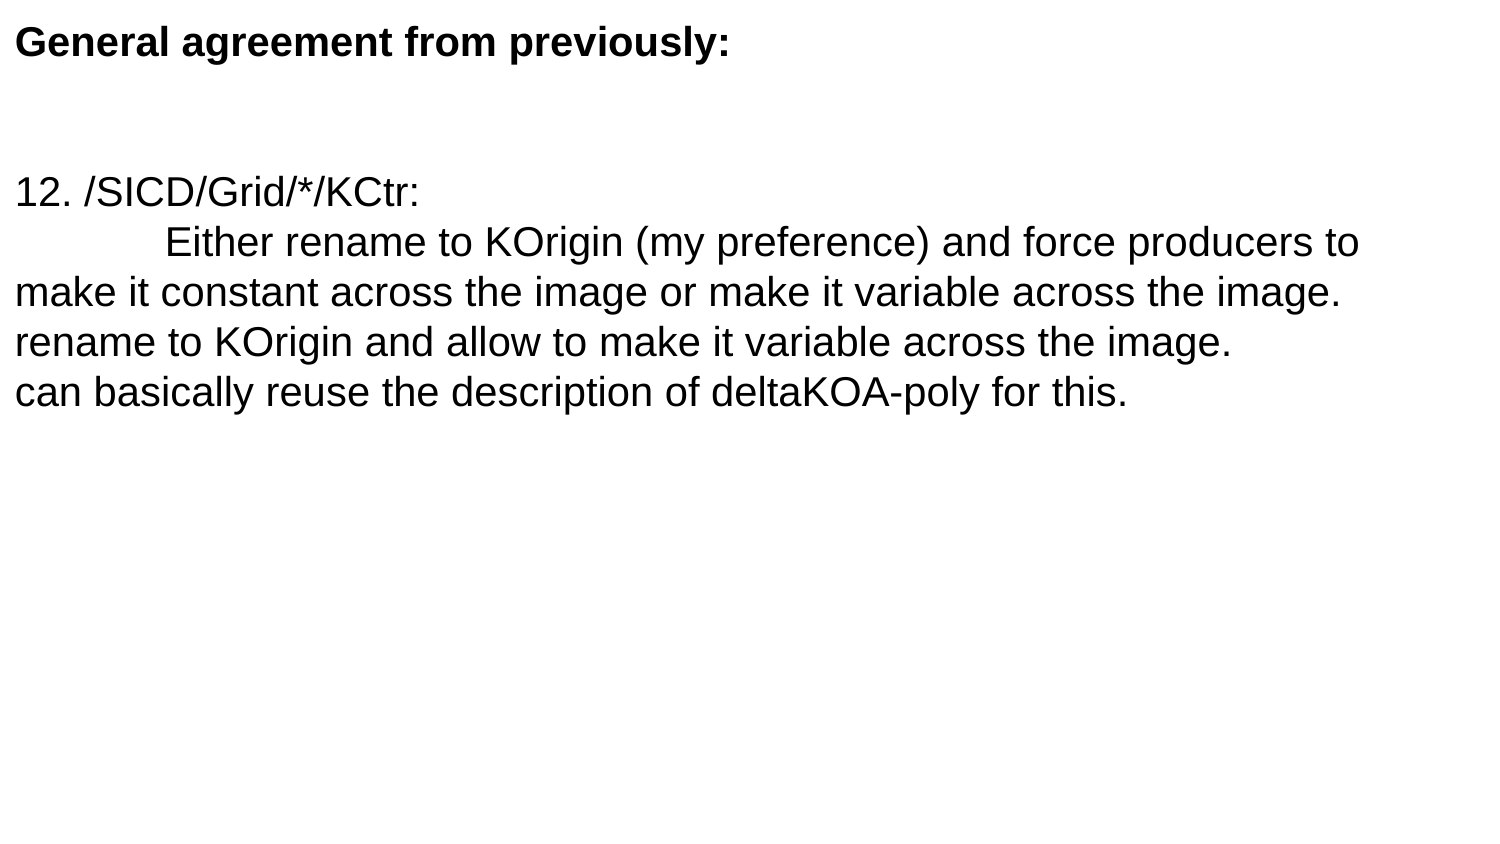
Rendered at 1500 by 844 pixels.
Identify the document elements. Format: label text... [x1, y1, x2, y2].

text_box General agreement from previously: 12. /SICD/Grid/*/KCtr: Either rename to KOrigin (my preference) and force producers to make it constant across the image or make it variable across the image. rename to KOrigin and allow to make it variable across the image. can basically reuse the description of deltaKOA-poly for this. [0, 0, 1474, 819]
